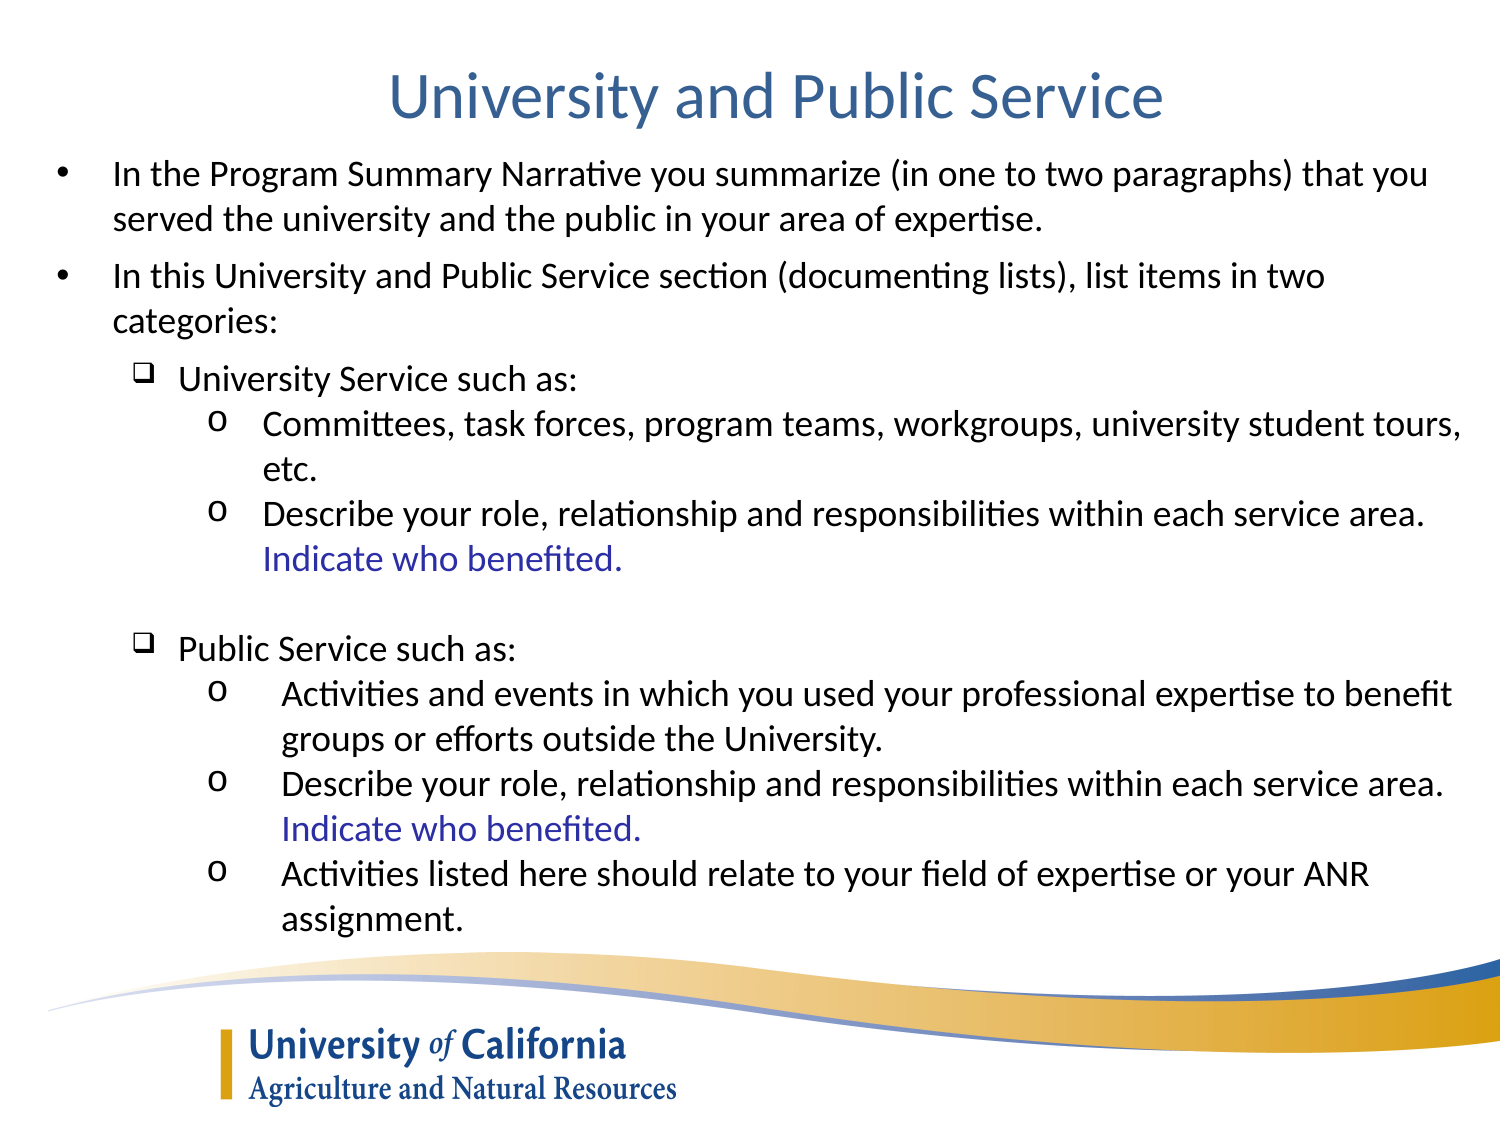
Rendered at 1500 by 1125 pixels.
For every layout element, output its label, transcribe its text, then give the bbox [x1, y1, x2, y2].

text_box In the Program Summary Narrative you summarize (in one to two paragraphs) that you served the university and the public in your area of expertise. In this University and Public Service section (documenting lists), list items in two categories: University Service such as: Committees, task forces, program teams, workgroups, university student tours, etc. Describe your role, relationship and responsibilities within each service area. Indicate who benefited. Public Service such as: Activities and events in which you used your professional expertise to benefit groups or efforts outside the University. Describe your role, relationship and responsibilities within each service area. Indicate who benefited. Activities listed here should relate to your field of expertise or your ANR assignment. [41, 141, 1482, 970]
text_box University and Public Service [152, 45, 1350, 121]
picture [48, 952, 1500, 1107]
